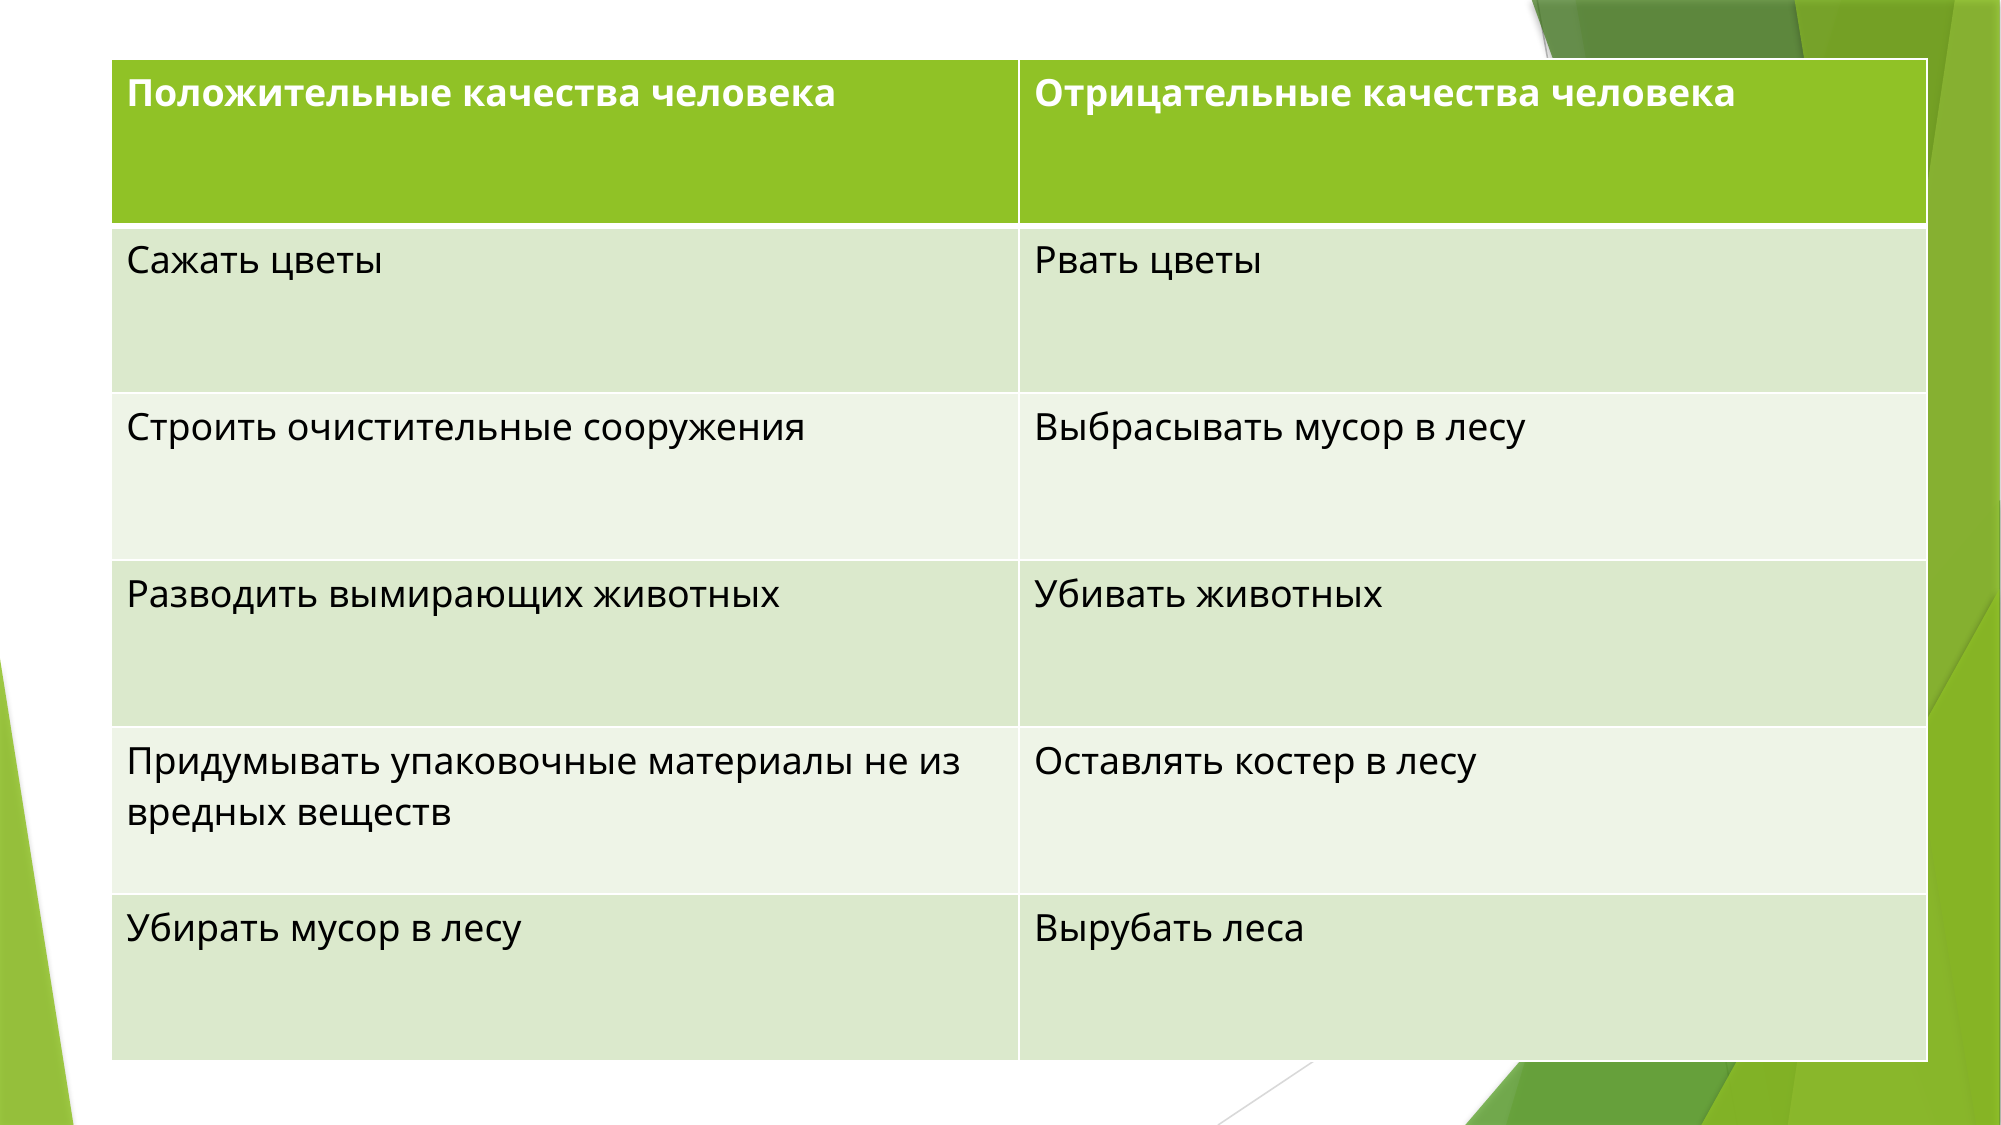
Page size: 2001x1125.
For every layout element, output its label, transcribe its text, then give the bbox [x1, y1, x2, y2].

table_header Отрицательные качества человека [1020, 60, 1926, 223]
table_cell Оставлять костер в лесу [1020, 728, 1926, 893]
table_header Положительные качества человека [112, 60, 1018, 223]
table_cell Выбрасывать мусор в лесу [1020, 394, 1926, 559]
table_cell Сажать цветы [112, 229, 1018, 392]
table_cell Убирать мусор в лесу [112, 895, 1018, 1060]
table_cell Придумывать упаковочные материалы не из вредных веществ [112, 728, 1018, 893]
table_cell Вырубать леса [1020, 895, 1926, 1060]
table_cell Убивать животных [1020, 561, 1926, 726]
table_cell Рвать цветы [1020, 229, 1926, 392]
table_cell Строить очистительные сооружения [112, 394, 1018, 559]
table_cell Разводить вымирающих животных [112, 561, 1018, 726]
